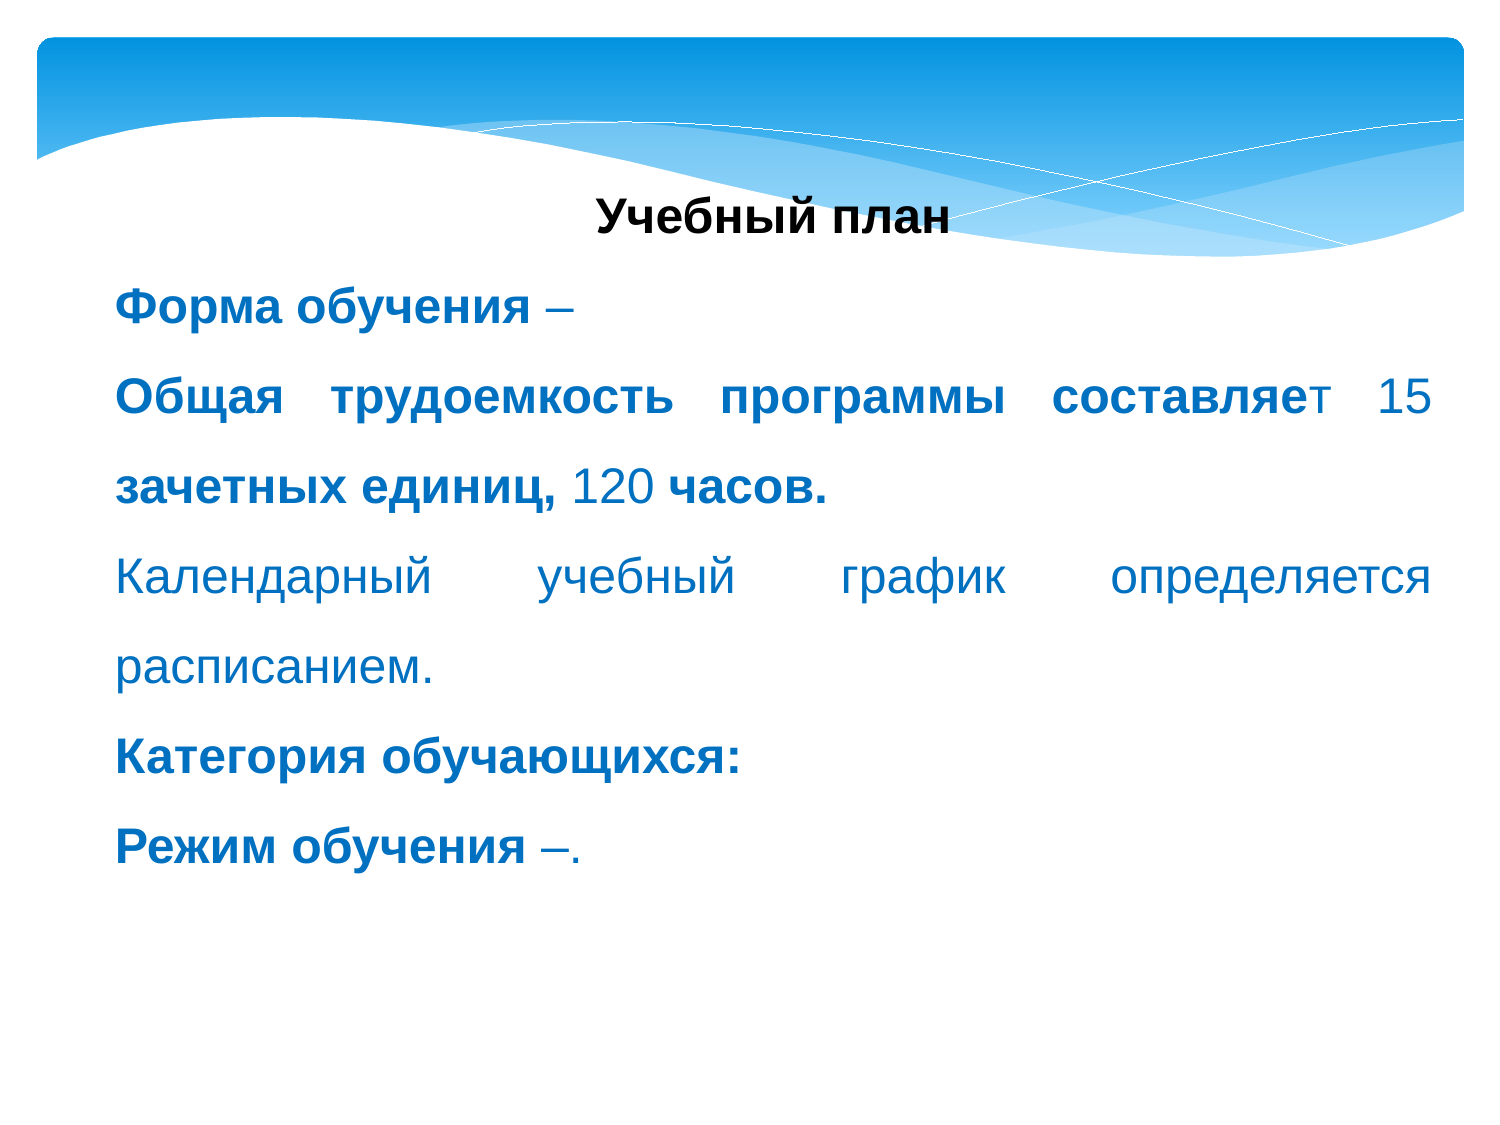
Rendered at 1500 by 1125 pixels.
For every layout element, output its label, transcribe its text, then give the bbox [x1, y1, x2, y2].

text_box Учебный план Форма обучения – Общая трудоемкость программы составляет 15 зачетных единиц, 120 часов. Календарный учебный график определяется расписанием. Категория обучающихся: Режим обучения –. [100, 145, 1447, 971]
